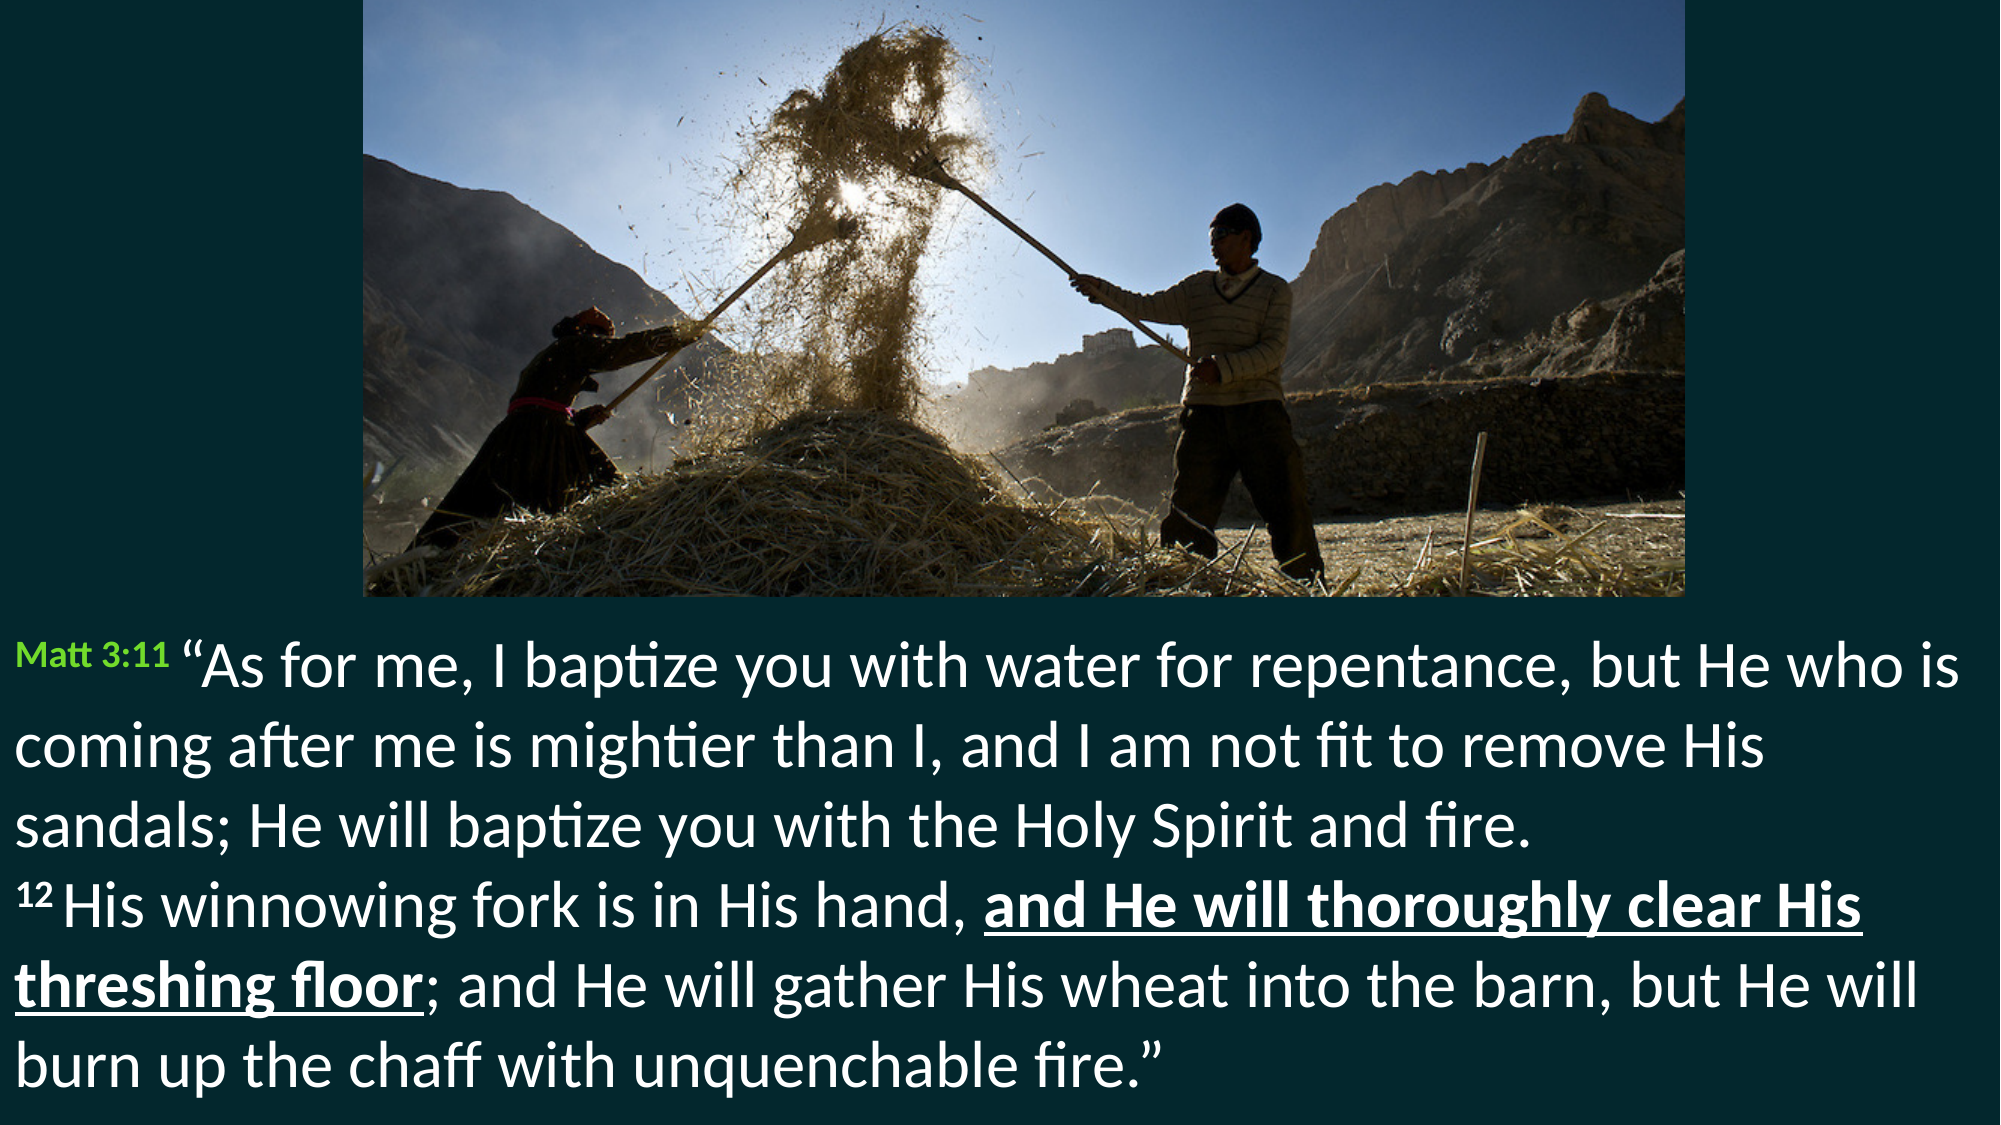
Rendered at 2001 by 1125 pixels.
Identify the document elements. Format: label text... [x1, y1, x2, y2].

picture [363, 0, 1685, 597]
text_box Matt 3:11 “As for me, I baptize you with water for repentance, but He who is coming after me is mightier than I, and I am not fit to remove His sandals; He will baptize you with the Holy Spirit and fire. 12 His winnowing fork is in His hand, and He will thoroughly clear His threshing floor; and He will gather His wheat into the barn, but He will burn up the chaff with unquenchable fire.” [0, 596, 2000, 1125]
